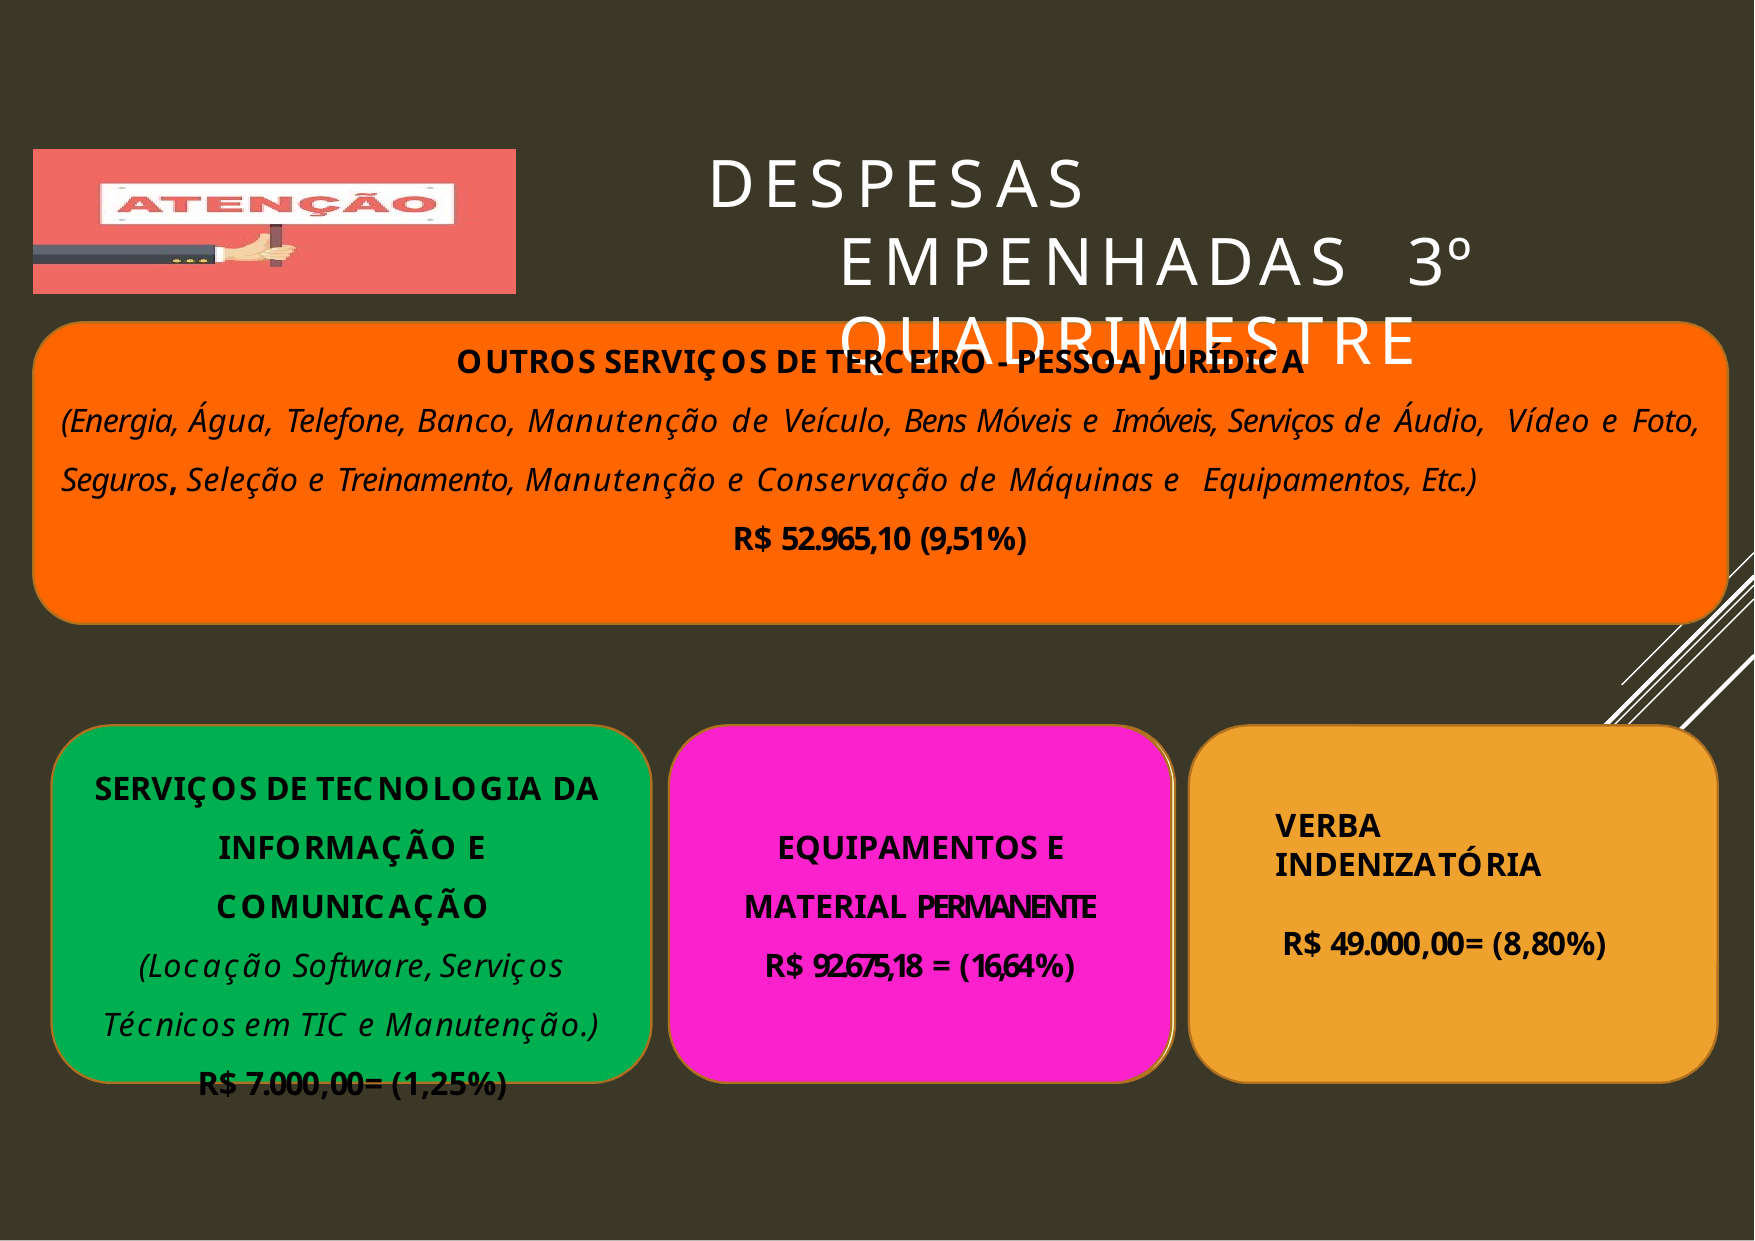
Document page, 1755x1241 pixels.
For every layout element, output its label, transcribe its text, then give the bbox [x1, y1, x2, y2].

title DESPESAS EMPENHADAS 3º QUADRIMESTRE [181, 139, 1573, 318]
text_box [0, 0, 1754, 1241]
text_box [667, 723, 1173, 1085]
picture [33, 149, 516, 295]
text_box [50, 723, 666, 1085]
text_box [1187, 723, 1720, 1085]
text_box SERVIÇOS DE TECNOLOGIA DA INFORMAÇÃO E COMUNICAÇÃO (Locação Software, Serviços Técnicos em TIC e Manutenção.) R$ 7.000,00= (1,25%) [84, 1093, 619, 1102]
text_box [31, 320, 1755, 1016]
